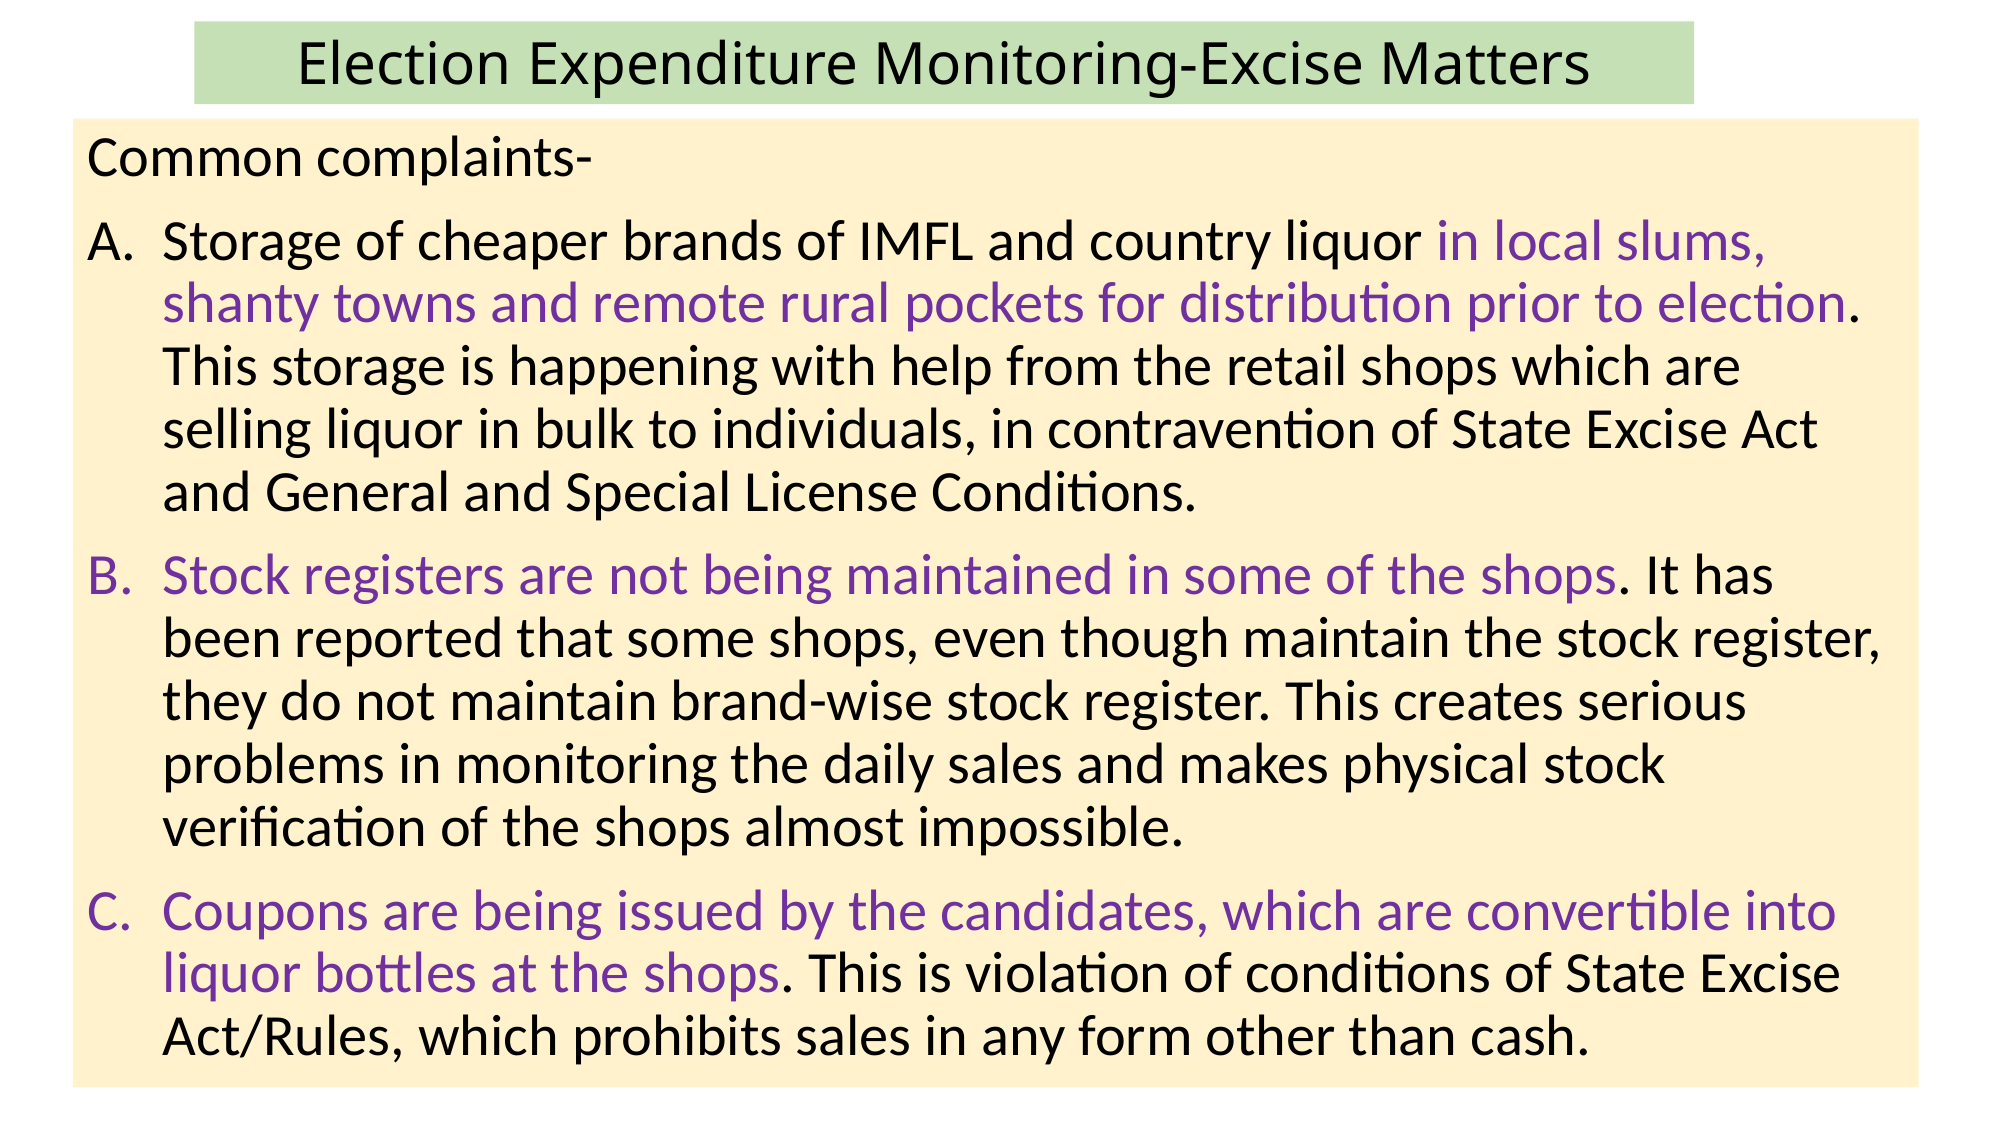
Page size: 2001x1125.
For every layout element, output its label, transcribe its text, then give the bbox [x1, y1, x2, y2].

subtitle Common complaints- Storage of cheaper brands of IMFL and country liquor in local slums, shanty towns and remote rural pockets for distribution prior to election. This storage is happening with help from the retail shops which are selling liquor in bulk to individuals, in contravention of State Excise Act and General and Special License Conditions. Stock registers are not being maintained in some of the shops. It has been reported that some shops, even though maintain the stock register, they do not maintain brand-wise stock register. This creates serious problems in monitoring the daily sales and makes physical stock verification of the shops almost impossible. Coupons are being issued by the candidates, which are convertible into liquor bottles at the shops. This is violation of conditions of State Excise Act/Rules, which prohibits sales in any form other than cash. [72, 118, 1919, 1088]
title Election Expenditure Monitoring-Excise Matters [194, 21, 1695, 105]
